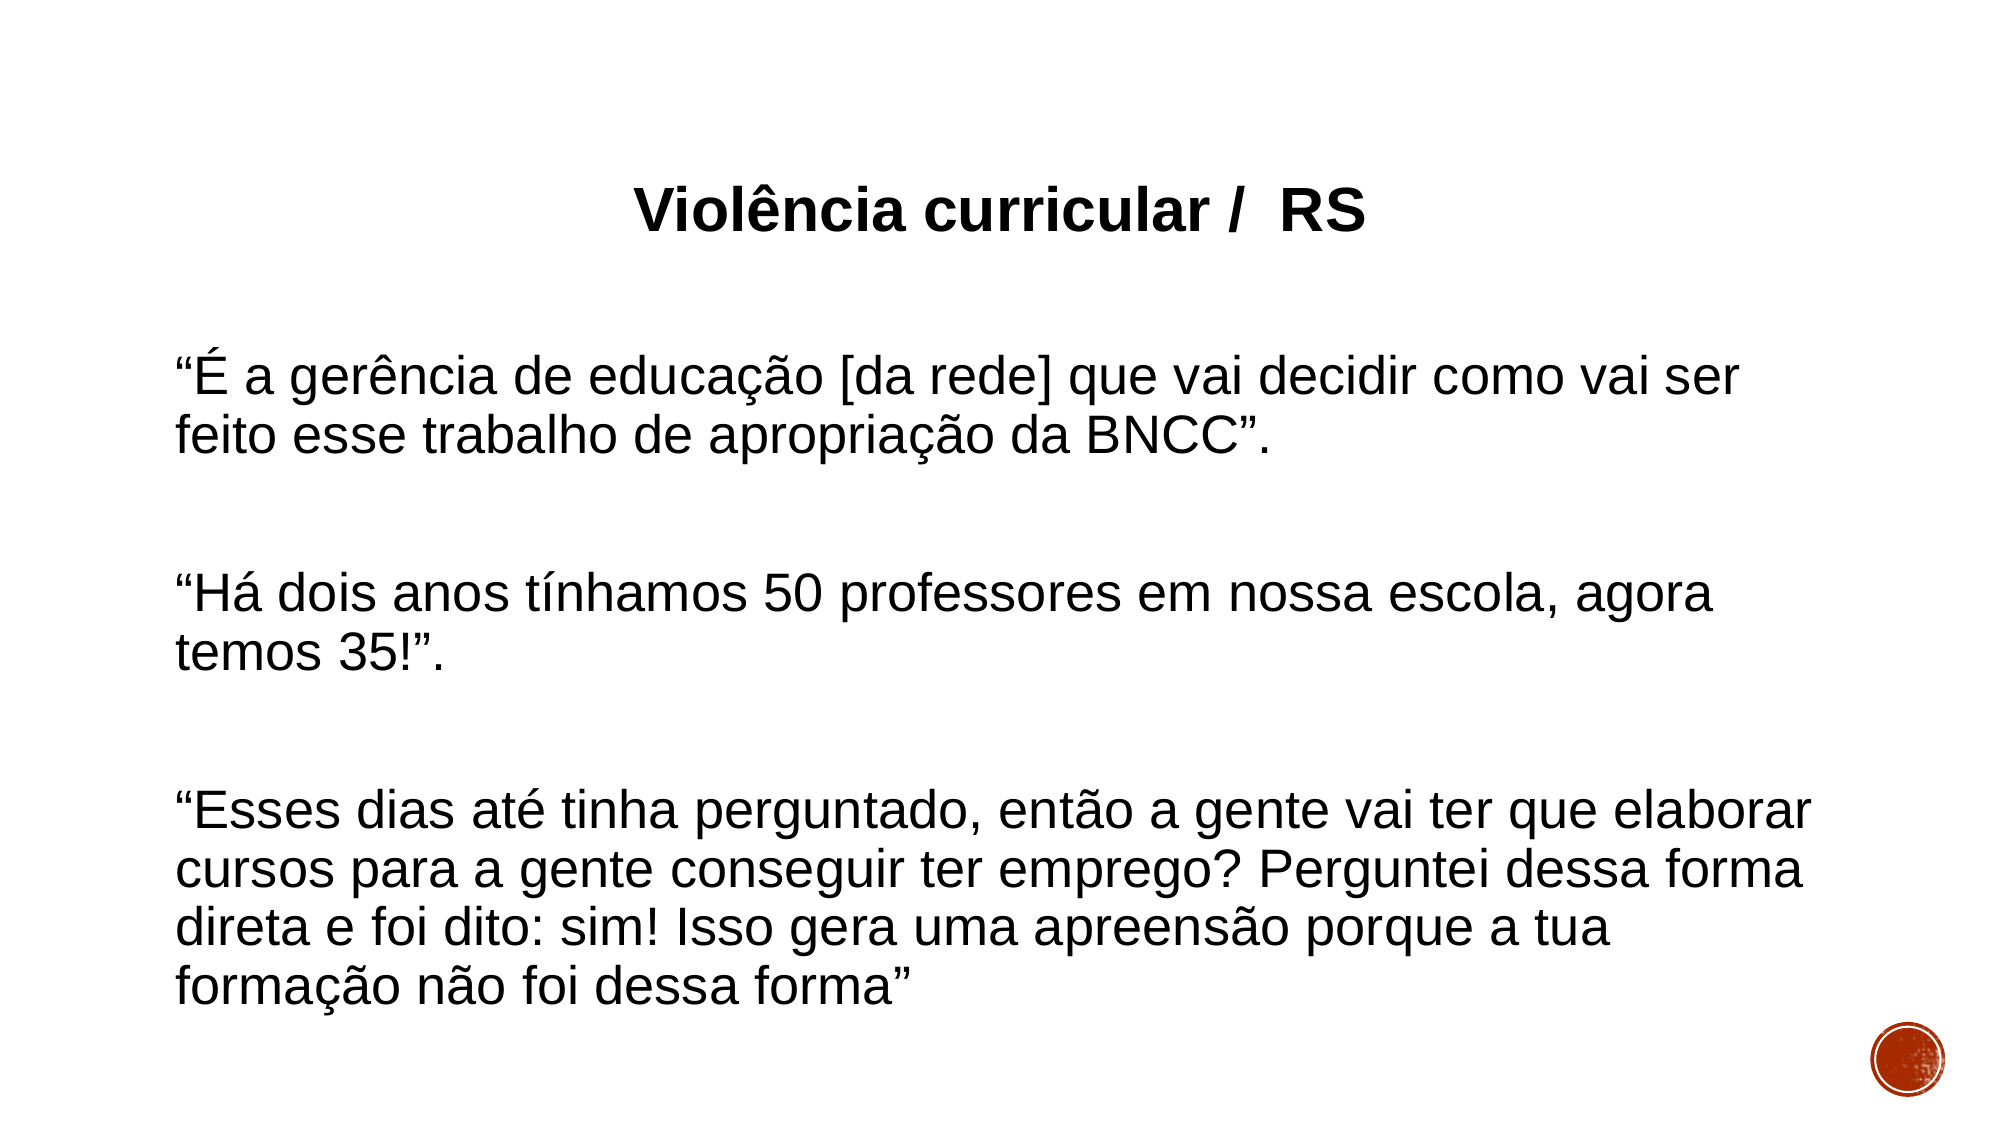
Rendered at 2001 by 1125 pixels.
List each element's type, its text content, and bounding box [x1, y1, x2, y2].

list “É a gerência de educação [da rede] que vai decidir como vai ser feito esse trabalho de apropriação da BNCC”. “Há dois anos tínhamos 50 professores em nossa escola, agora temos 35!”. “Esses dias até tinha perguntado, então a gente vai ter que elaborar cursos para a gente conseguir ter emprego? Perguntei dessa forma direta e foi dito: sim! Isso gera uma apreensão porque a tua formação não foi dessa forma” [175, 348, 1826, 1013]
picture [1870, 1021, 1946, 1097]
title Violência curricular / RS [175, 79, 1826, 344]
